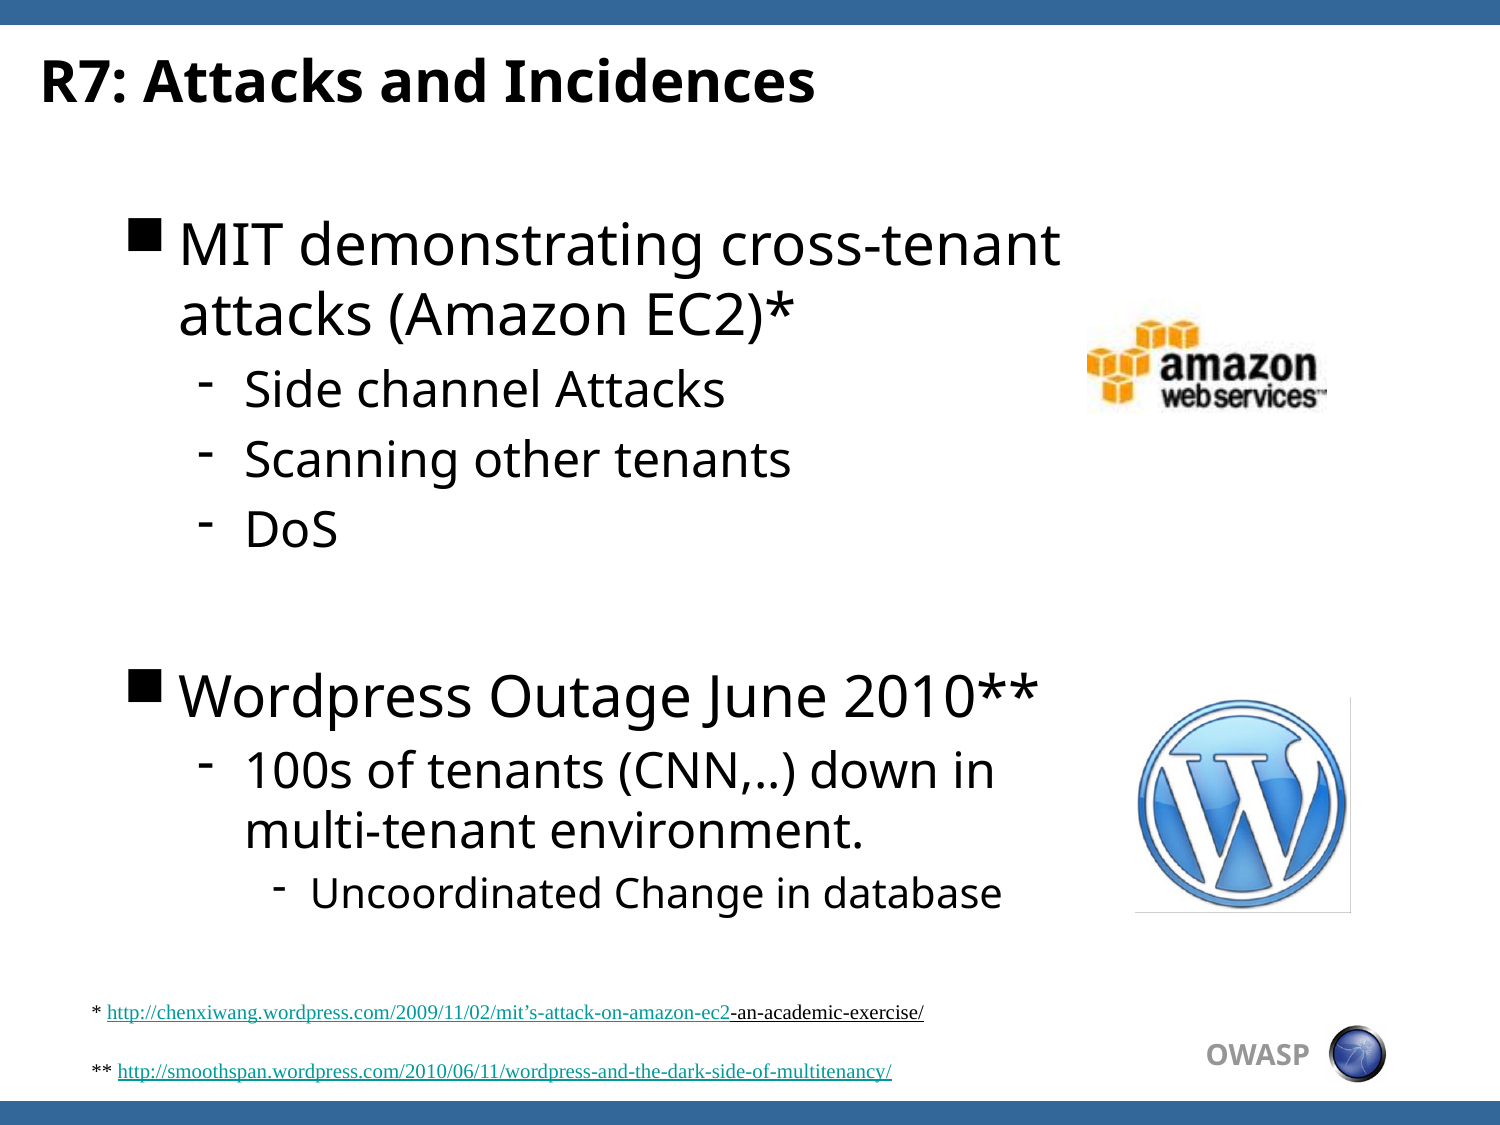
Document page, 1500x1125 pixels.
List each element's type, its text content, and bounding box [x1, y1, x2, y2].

picture [1087, 299, 1327, 432]
text_box * http://chenxiwang.wordpress.com/2009/11/02/mit’s-attack-on-amazon-ec2-an-academic-exercise/ [76, 991, 1318, 1031]
picture [1325, 1024, 1388, 1083]
list MIT demonstrating cross-tenant attacks (Amazon EC2)* Side channel Attacks Scanning other tenants DoS Wordpress Outage June 2010** 100s of tenants (CNN,..) down in multi-tenant environment. Uncoordinated Change in database [107, 199, 1138, 837]
title R7: Attacks and Incidences [24, 30, 1362, 129]
text_box ** http://smoothspan.wordpress.com/2010/06/11/wordpress-and-the-dark-side-of-multitenancy/ [76, 1050, 1318, 1090]
picture [1134, 697, 1351, 913]
